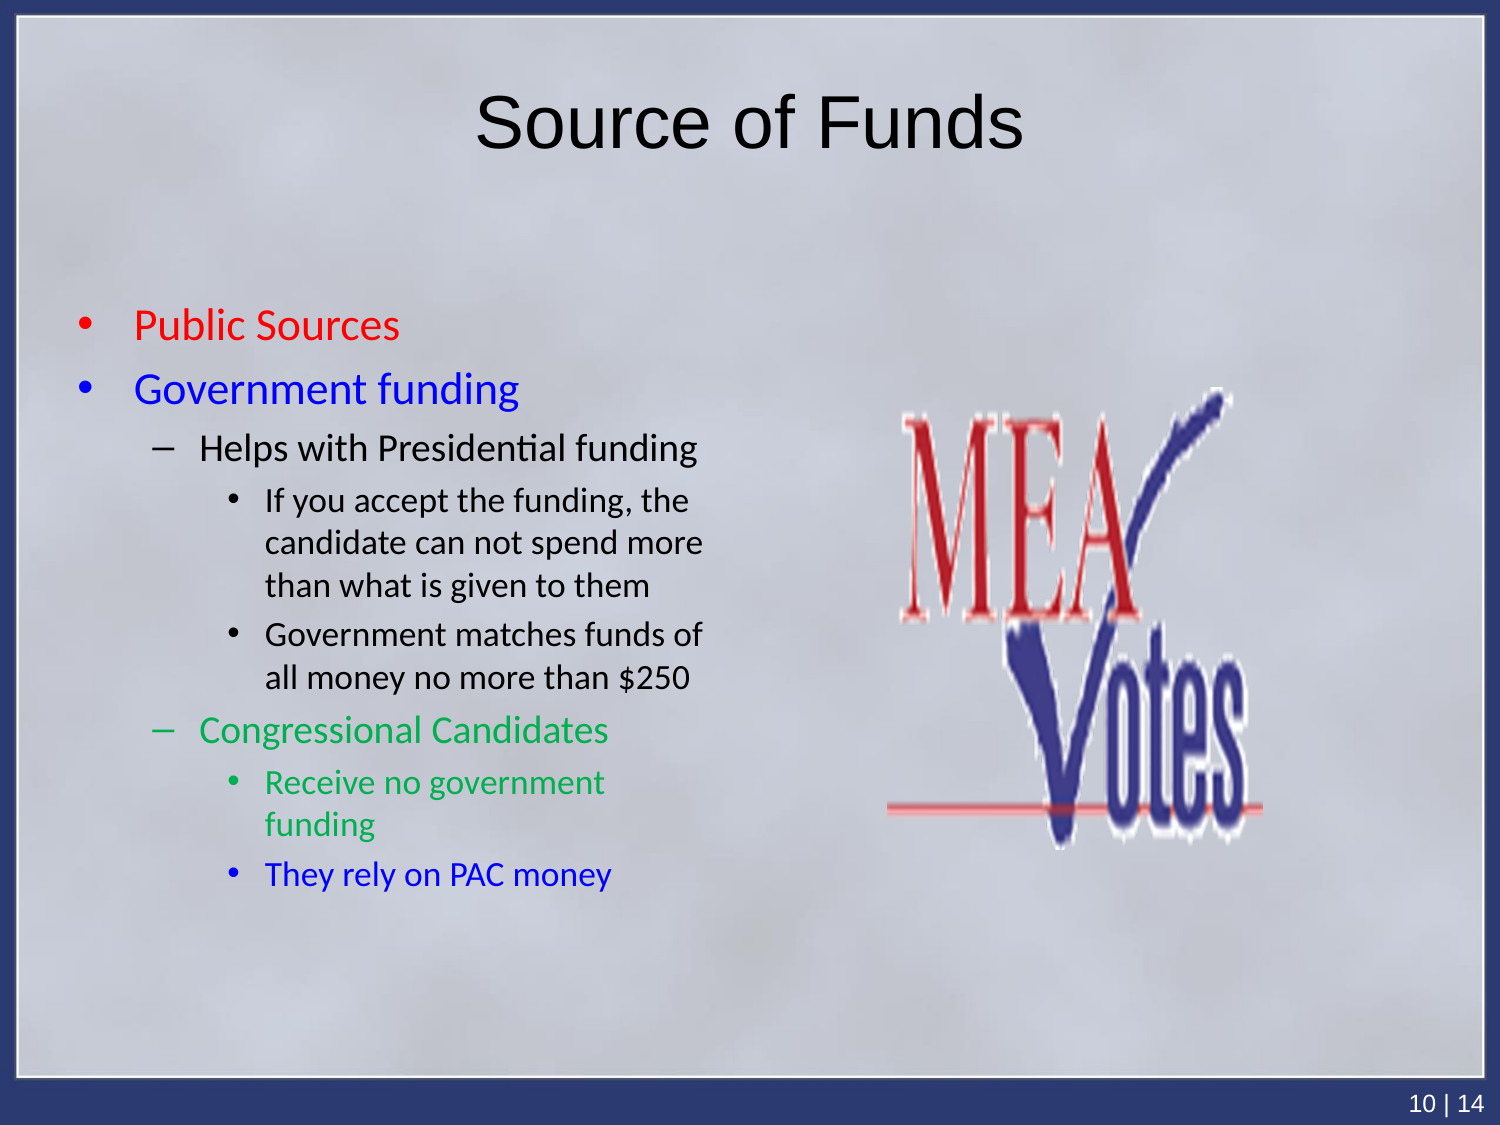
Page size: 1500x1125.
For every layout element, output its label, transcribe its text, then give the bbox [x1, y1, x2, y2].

title Source of Funds [37, 37, 1463, 201]
picture [0, 0, 1500, 1125]
list Public Sources Government funding Helps with Presidential funding If you accept the funding, the candidate can not spend more than what is given to them Government matches funds of all money no more than $250 Congressional Candidates Receive no government funding They rely on PAC money [62, 287, 738, 1001]
slide_number 10 | 14 [1187, 1080, 1500, 1119]
